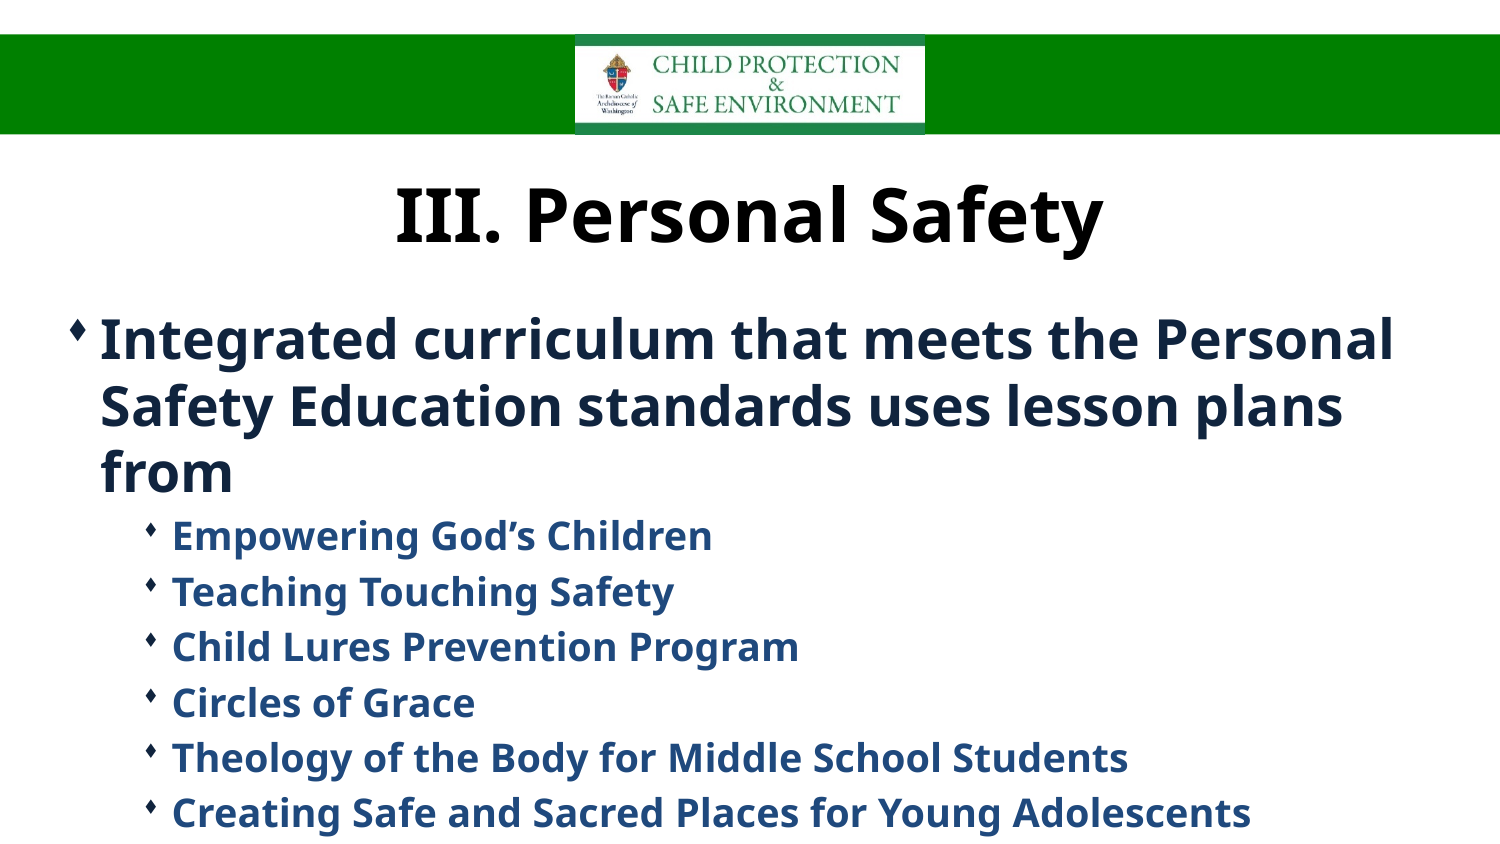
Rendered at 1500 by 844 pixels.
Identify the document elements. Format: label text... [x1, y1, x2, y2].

text_box III. Personal Safety [174, 159, 1325, 266]
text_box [0, 34, 1500, 135]
list Integrated curriculum that meets the Personal Safety Education standards uses lesson plans from Empowering God’s Children Teaching Touching Safety Child Lures Prevention Program Circles of Grace Theology of the Body for Middle School Students Creating Safe and Sacred Places for Young Adolescents [50, 296, 1413, 844]
